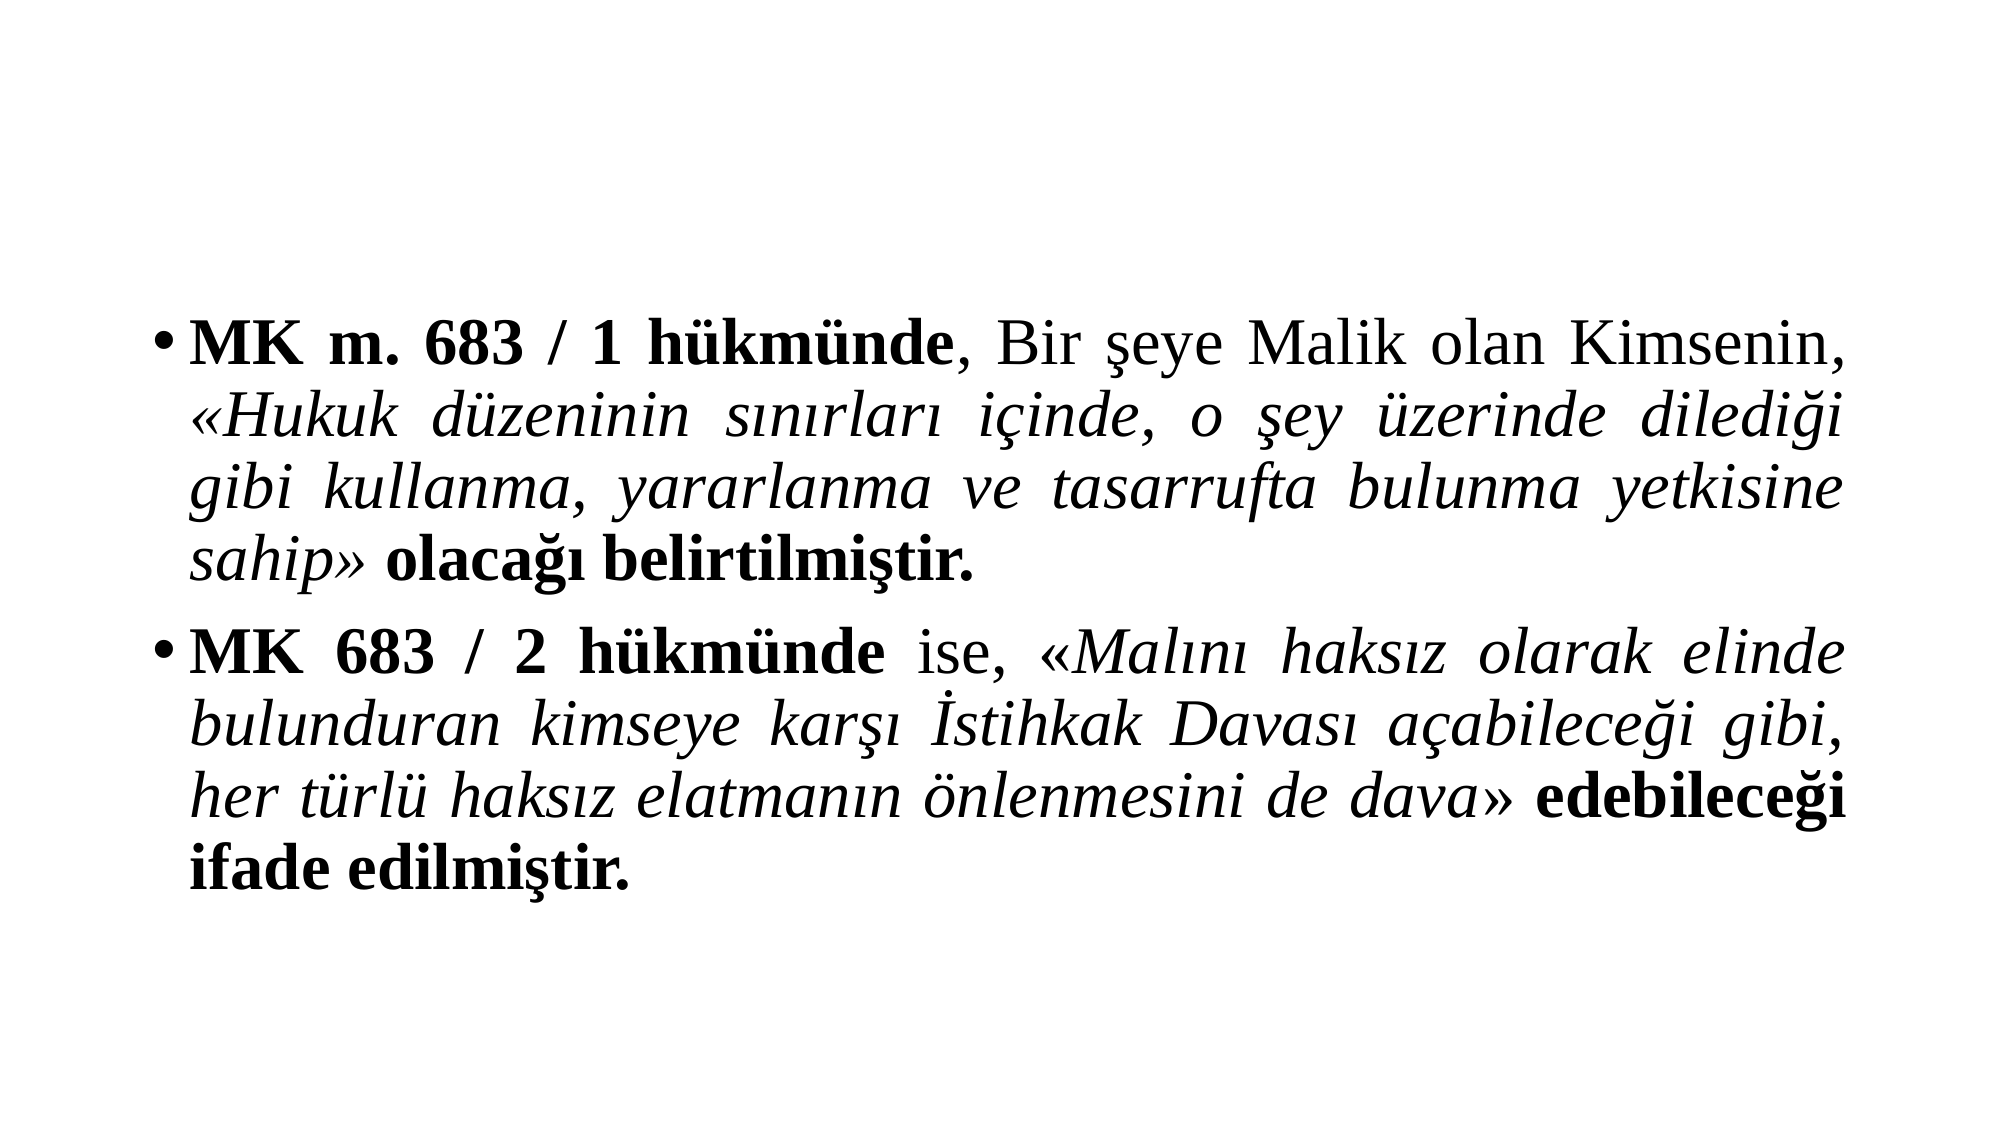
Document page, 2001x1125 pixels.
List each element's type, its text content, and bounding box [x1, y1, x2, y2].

list MK m. 683 / 1 hükmünde, Bir şeye Malik olan Kimsenin, «Hukuk düzeninin sınırları içinde, o şey üzerinde dilediği gibi kullanma, yararlanma ve tasarrufta bulunma yetkisine sahip» olacağı belirtilmiştir. MK 683 / 2 hükmünde ise, «Malını haksız olarak elinde bulunduran kimseye karşı İstihkak Davası açabileceği gibi, her türlü haksız elatmanın önlenmesini de dava» edebileceği ifade edilmiştir. [137, 299, 1863, 1014]
